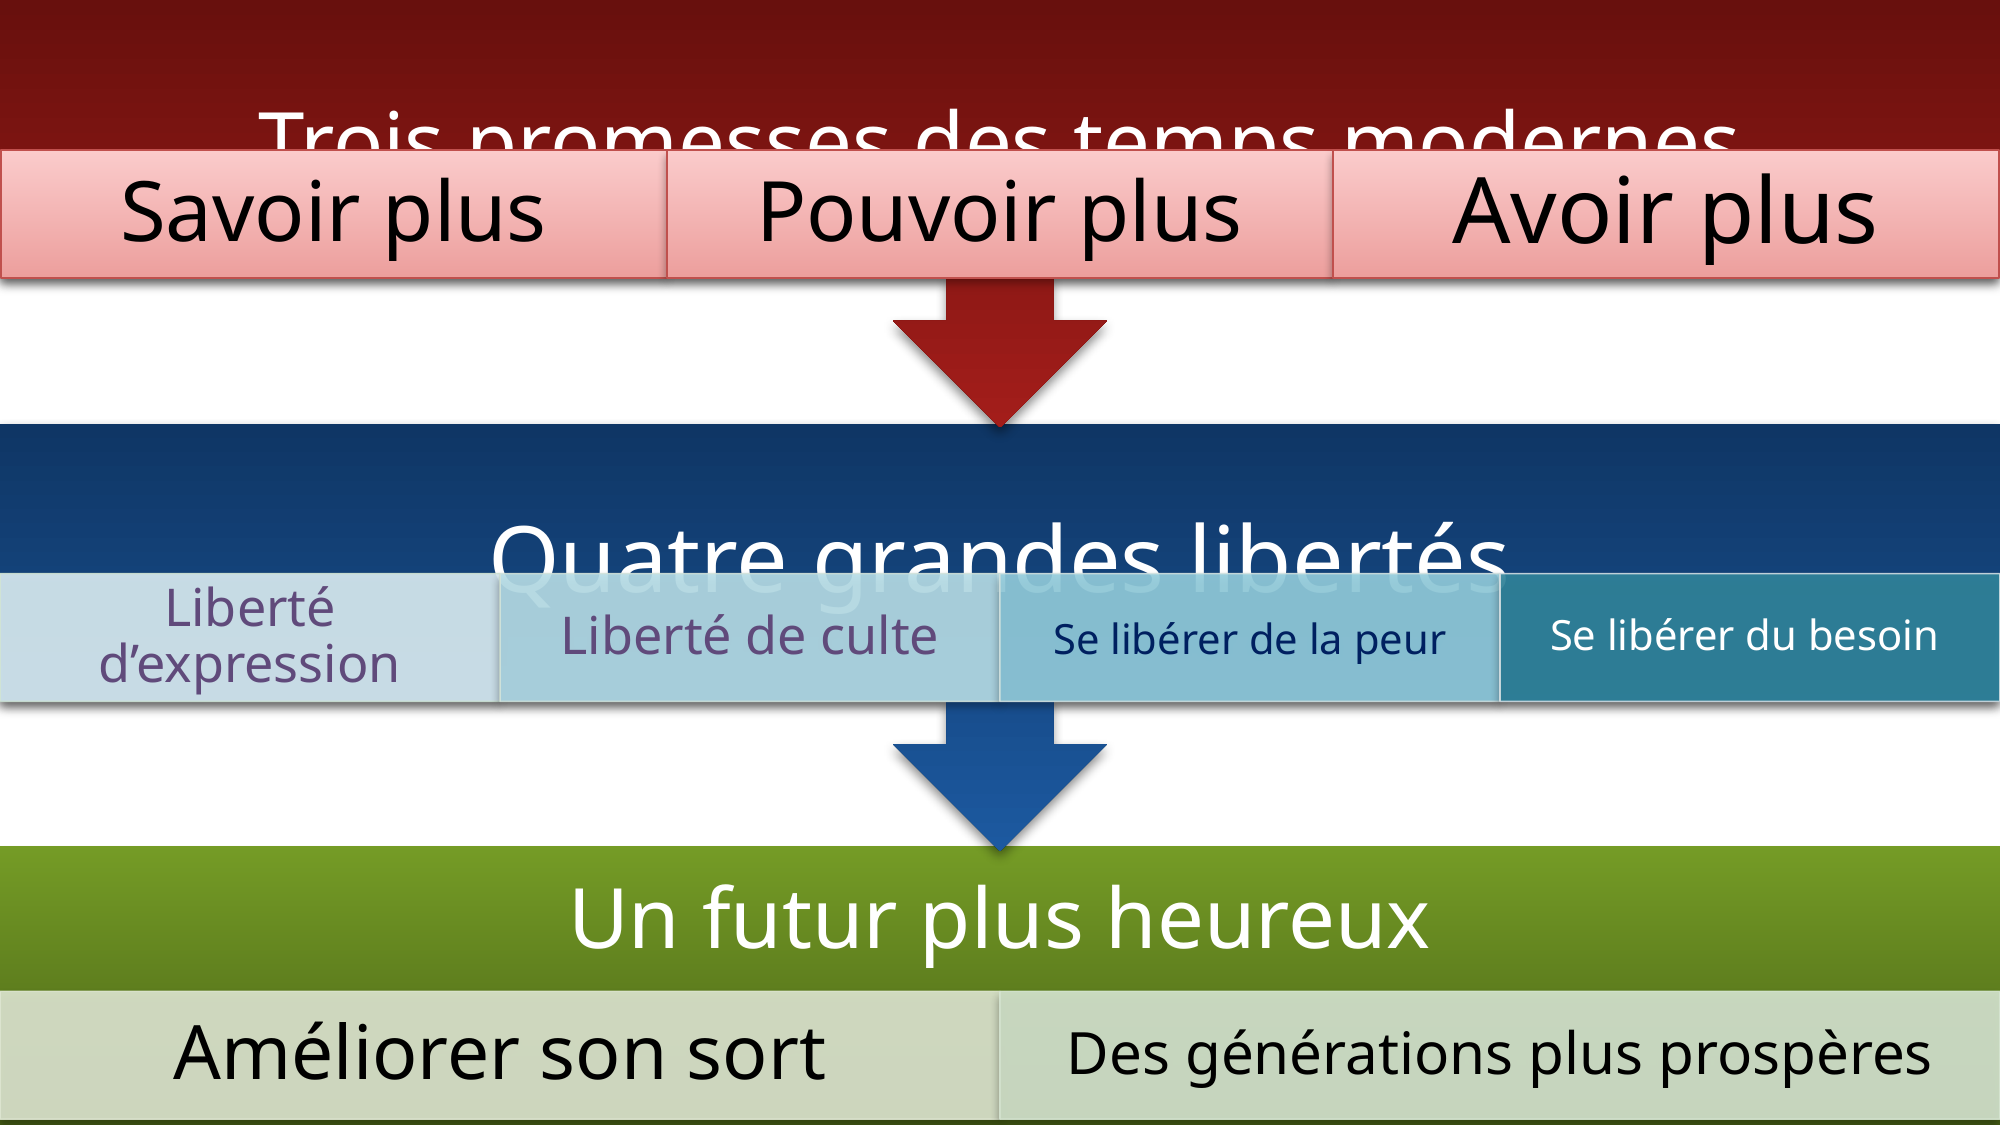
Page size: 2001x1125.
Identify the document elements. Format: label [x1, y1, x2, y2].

list [0, 0, 2000, 1125]
